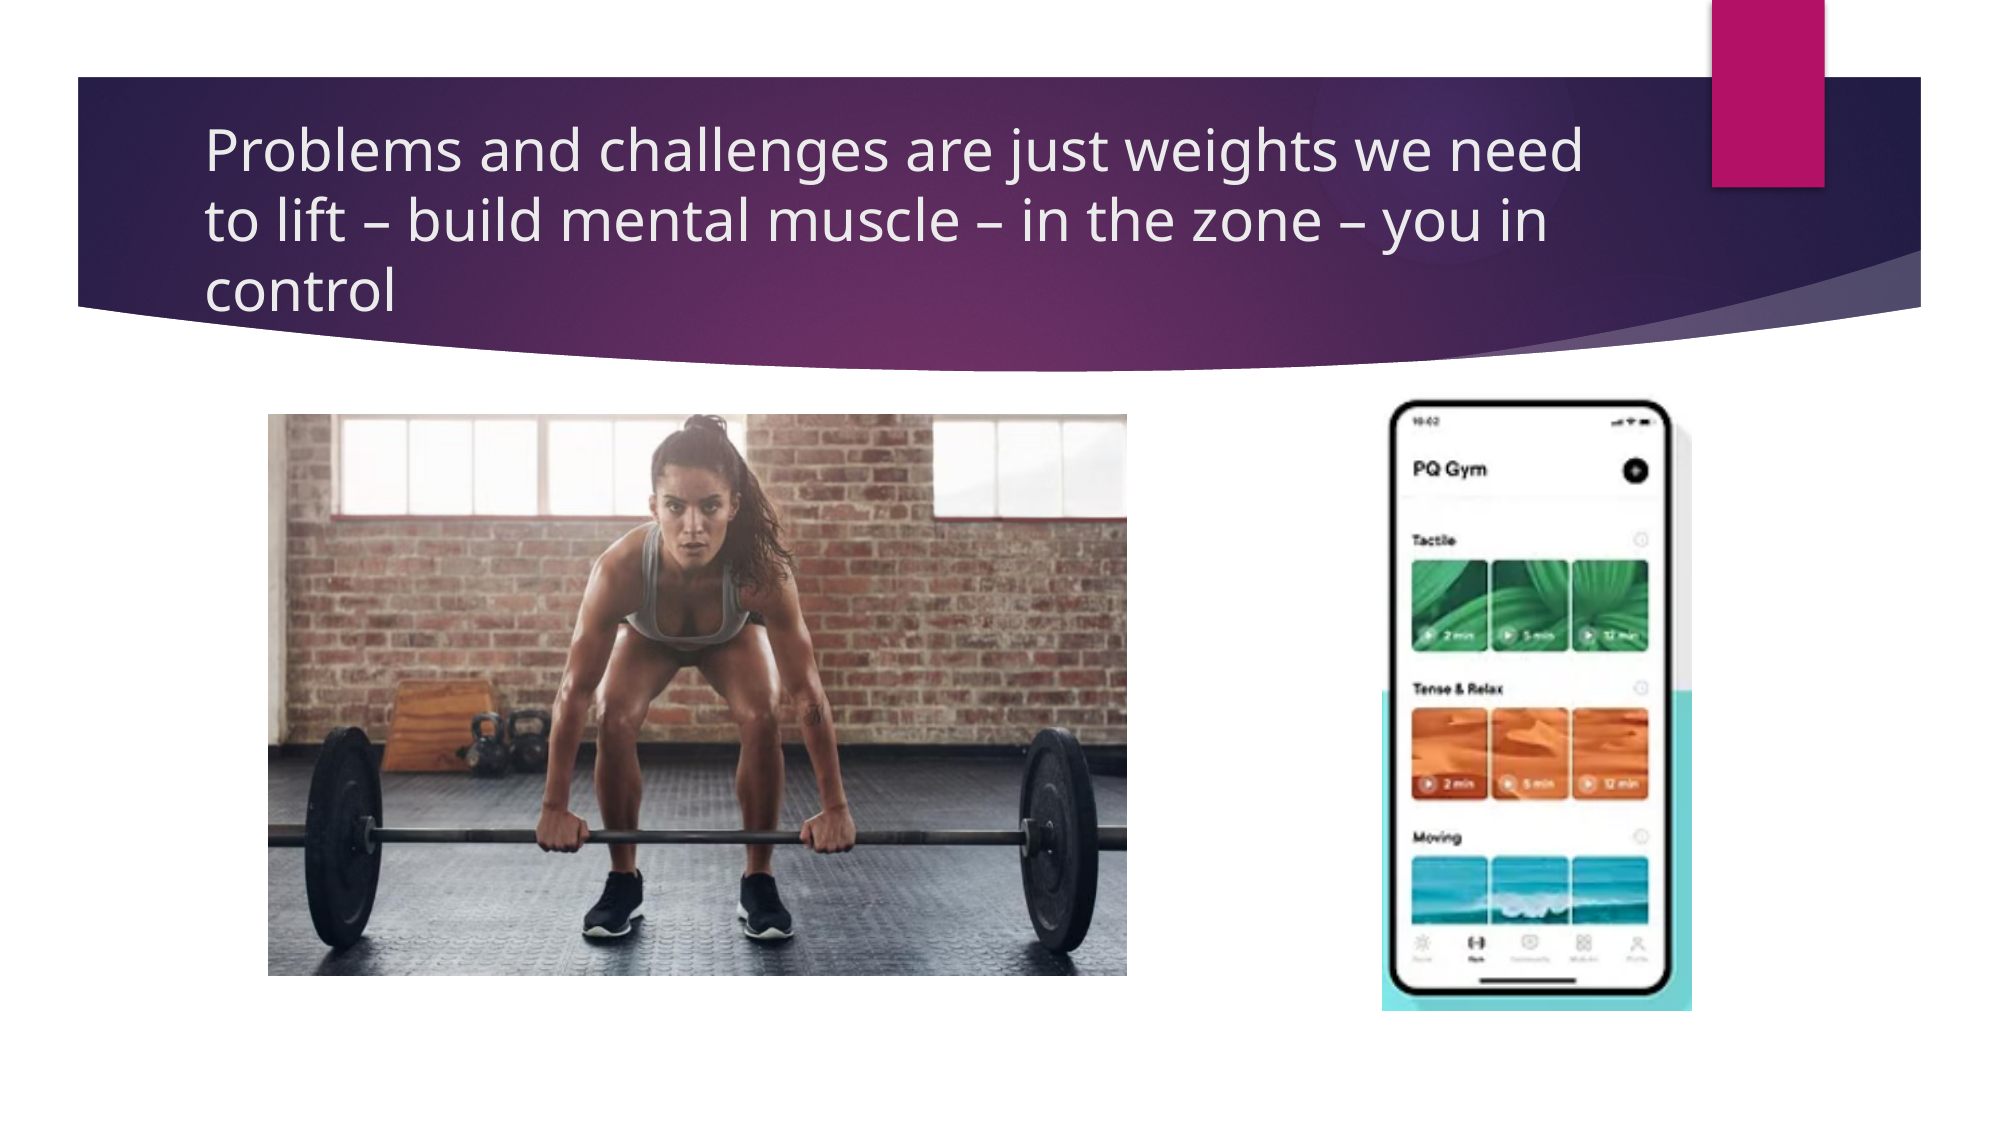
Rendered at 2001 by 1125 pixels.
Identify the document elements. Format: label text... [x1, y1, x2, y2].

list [268, 414, 1127, 976]
title Problems and challenges are just weights we need to lift – build mental muscle – in the zone – you in control [189, 159, 1627, 276]
picture [1381, 379, 1692, 1011]
